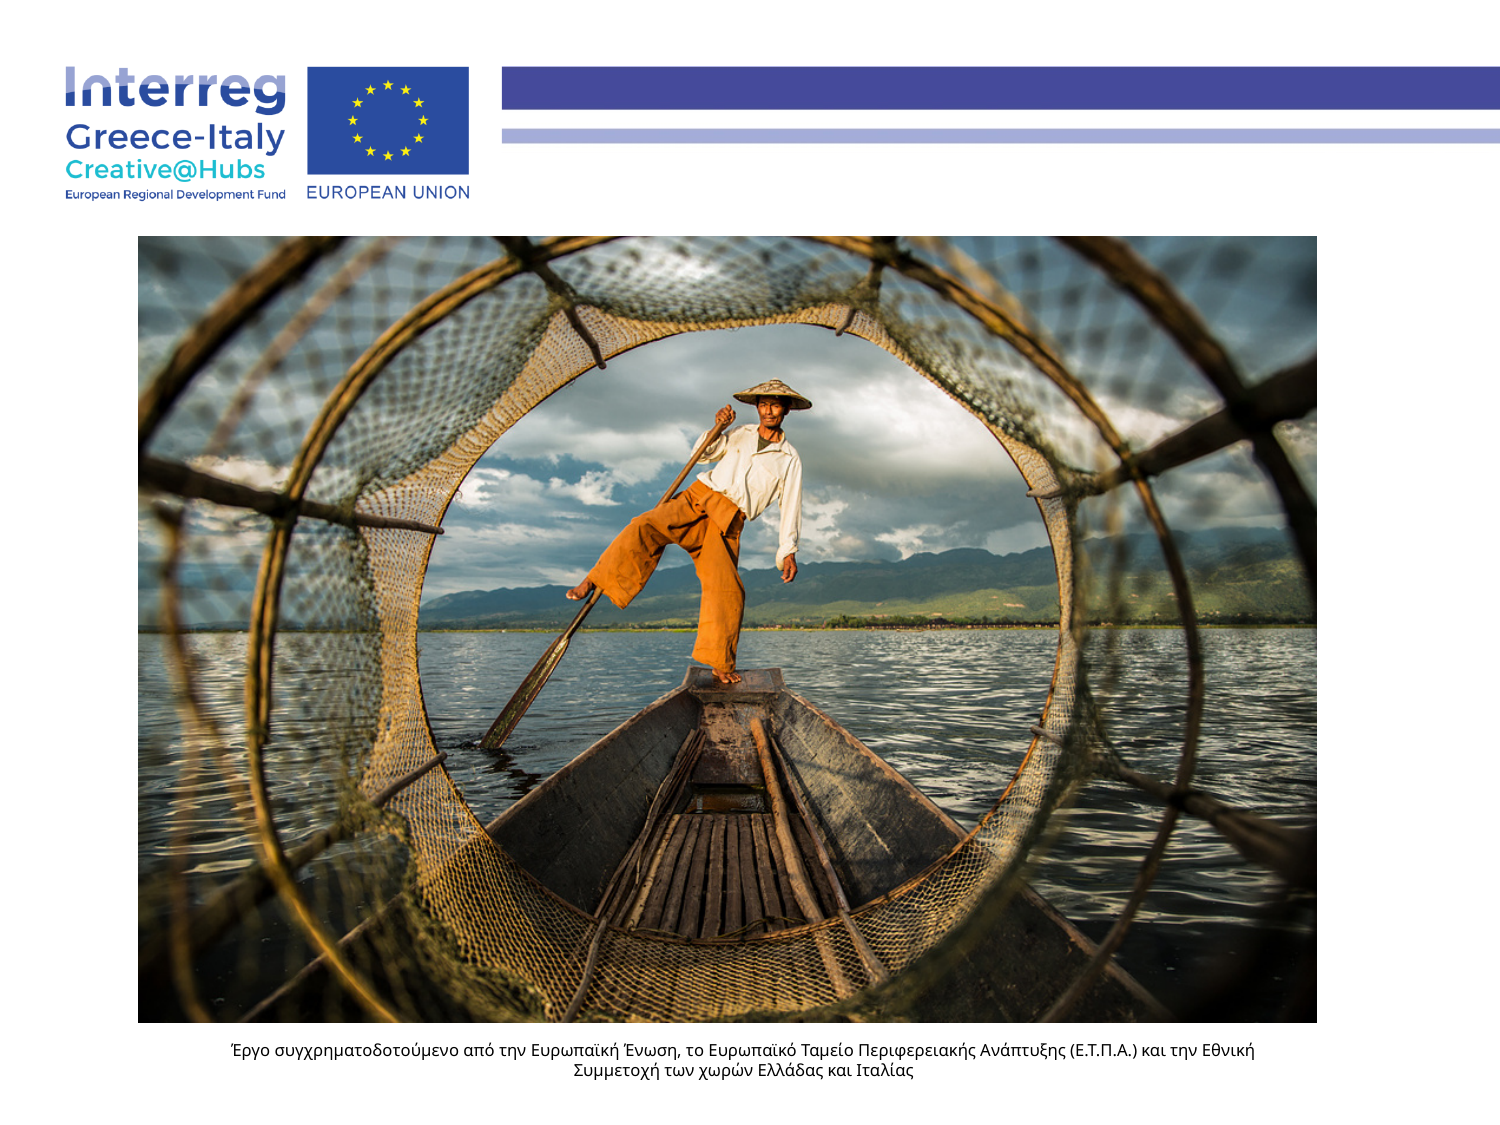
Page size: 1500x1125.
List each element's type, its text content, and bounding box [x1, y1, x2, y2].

picture [138, 236, 1318, 1024]
picture [501, 66, 1500, 153]
text_box Έργο συγχρηματοδοτούμενο από την Ευρωπαϊκή Ένωση, το Ευρωπαϊκό Ταμείο Περιφερειακής Ανάπτυξης (Ε.Τ.Π.Α.) και την Εθνική Συμμετοχή των χωρών Ελλάδας και Ιταλίας [212, 1032, 1276, 1087]
picture [52, 54, 476, 210]
